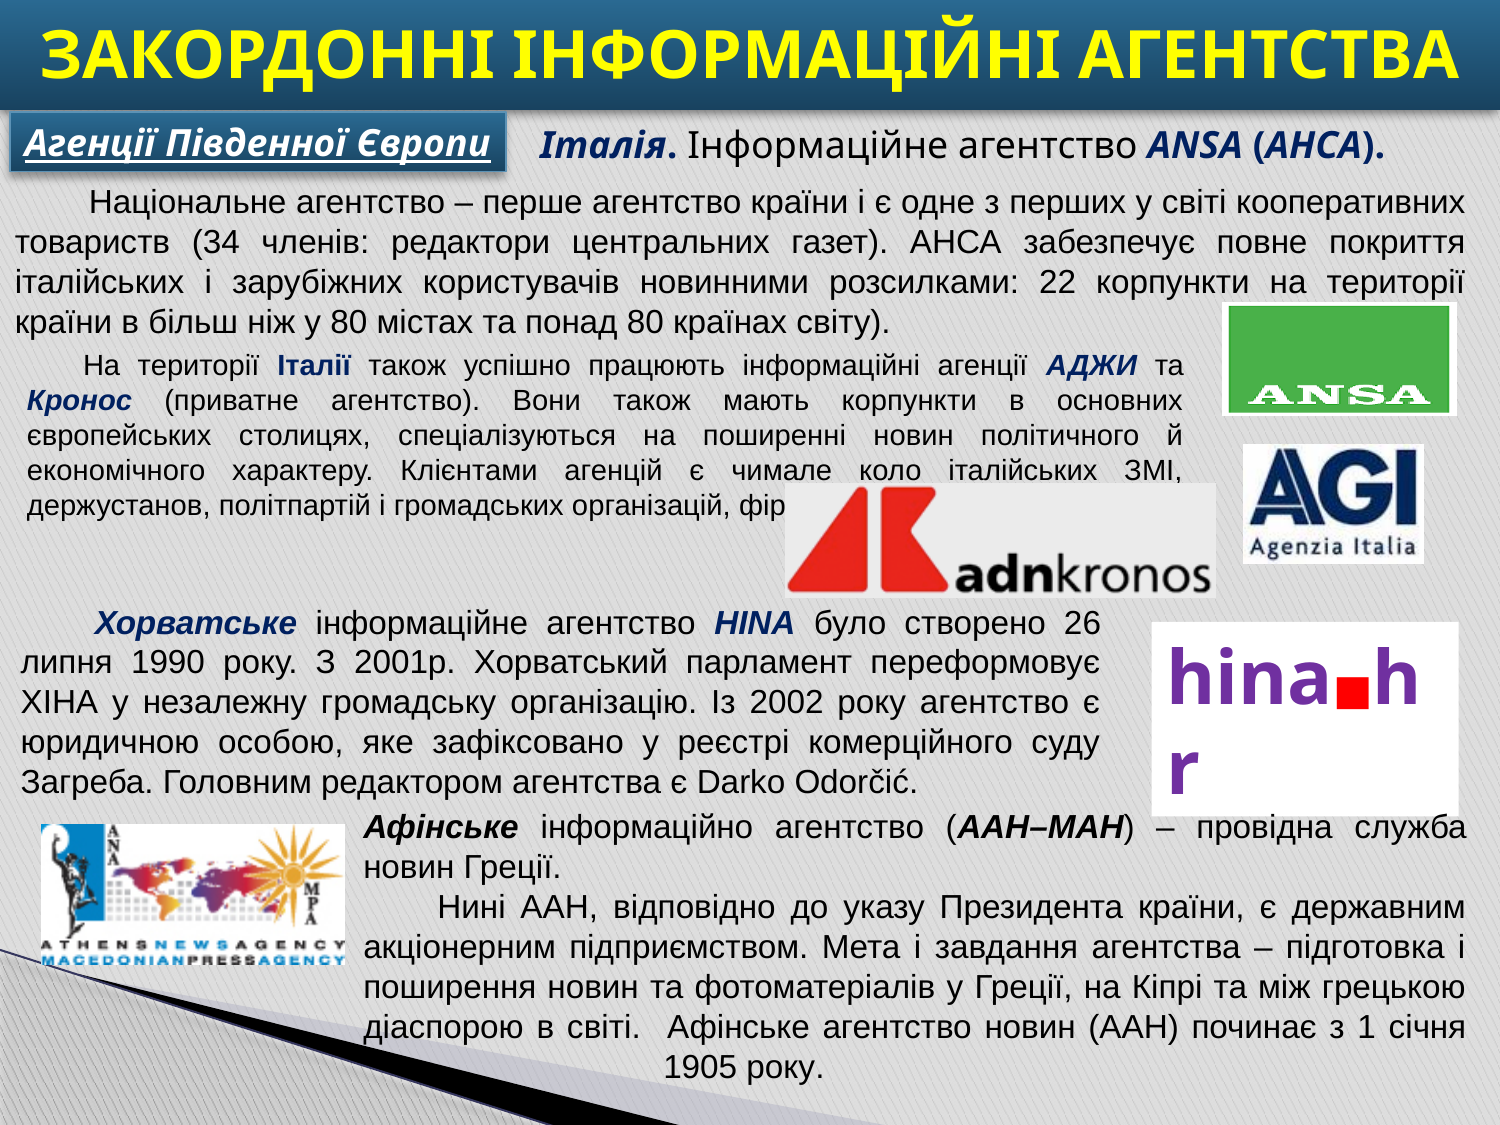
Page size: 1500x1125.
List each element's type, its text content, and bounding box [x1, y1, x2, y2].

text_box На території Італії також успішно працюють інформаційні агенції АДЖИ та Кронос (приватне агентство). Вони також мають корпункти в основних європейських столицях, спеціалізуються на поширенні новин політичного й економічного характеру. Клієнтами агенцій є чимале коло італійських ЗМІ, держустанов, політпартій і громадських організацій, фірм і банків. [11, 339, 1199, 529]
title ЗАКОРДОННІ ІНФОРМАЦІЙНІ АГЕНТСТВА [0, 0, 1500, 110]
text_box Хорватське інформаційне агентство HINA було створено 26 липня 1990 року. З 2001р. Хорватський парламент переформовує ХІНА у незалежну громадську організацію. Із 2002 року агентство є юридичною особою, яке зафіксовано у реєстрі комерційного суду Загреба. Головним редактором агентства є Darko Odorčić. [5, 593, 1117, 808]
text_box Італія. Інформаційне агентство ANSA (АНСА). [525, 113, 1471, 172]
text_box hina■hr [1151, 621, 1459, 797]
picture [40, 824, 345, 965]
picture [1222, 302, 1458, 416]
text_box Афінське інформаційно агентство (ААН–MAН) – провідна служба новин Греції. Нині ААН, відповідно до указу Президента країни, є державним акціонерним підприємством. Мета і завдання агентства – підготовка і поширення новин та фотоматеріалів у Греції, на Кіпрі та між грецькою діаспорою в світі. Афінське агентство новин (ААН) починає з 1 січня 1905 року. [348, 797, 1483, 1093]
picture [785, 483, 1216, 599]
picture [1243, 444, 1424, 564]
text_box Національне агентство – перше агентство країни і є одне з перших у світі кооперативних товариств (34 членів: редактори центральних газет). АНСА забезпечує повне покриття італійських і зарубіжних користувачів новинними розсилками: 22 корпункти на території країни в більш ніж у 80 містах та понад 80 країнах світу). [0, 172, 1483, 348]
text_box Агенції Південної Європи [9, 111, 507, 172]
